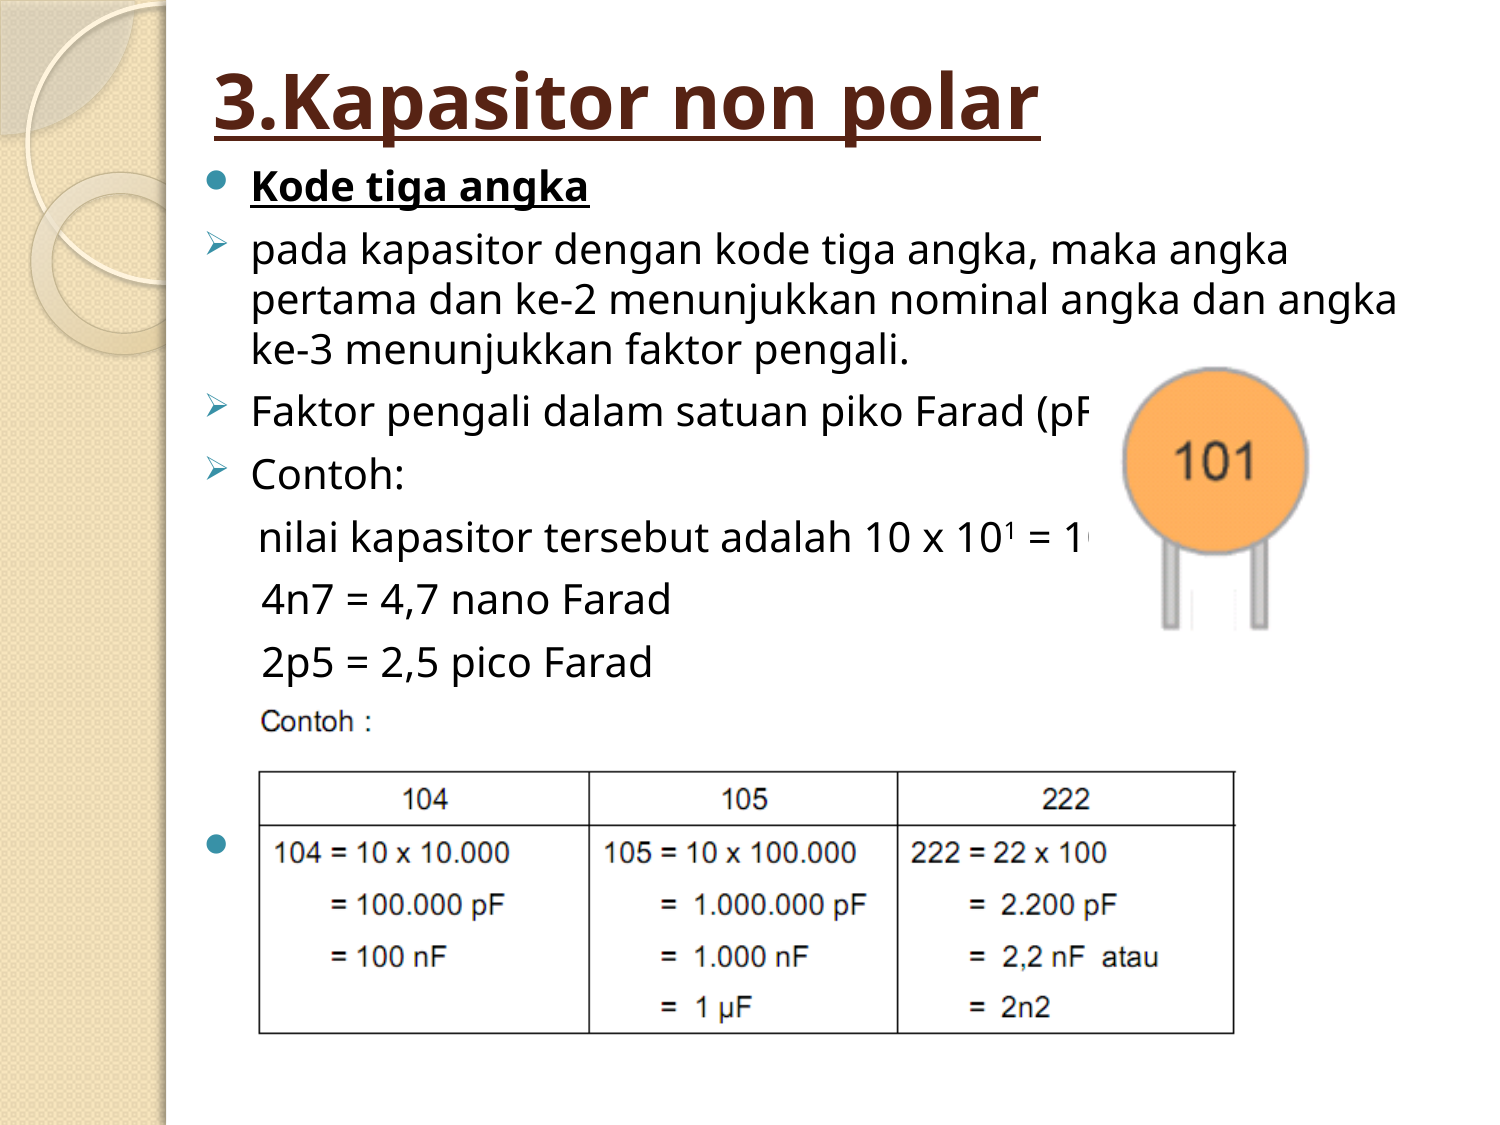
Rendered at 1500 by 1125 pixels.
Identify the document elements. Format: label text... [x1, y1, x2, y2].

picture [1089, 362, 1353, 663]
title 3.Kapasitor non polar [199, 45, 1466, 152]
list Kode tiga angka pada kapasitor dengan kode tiga angka, maka angka pertama dan ke-2 menunjukkan nominal angka dan angka ke-3 menunjukkan faktor pengali. Faktor pengali dalam satuan piko Farad (pF) Contoh: nilai kapasitor tersebut adalah 10 x 101 = 100pF 4n7 = 4,7 nano Farad 2p5 = 2,5 pico Farad Contoh lain: [175, 152, 1466, 1090]
picture [241, 703, 1256, 1042]
